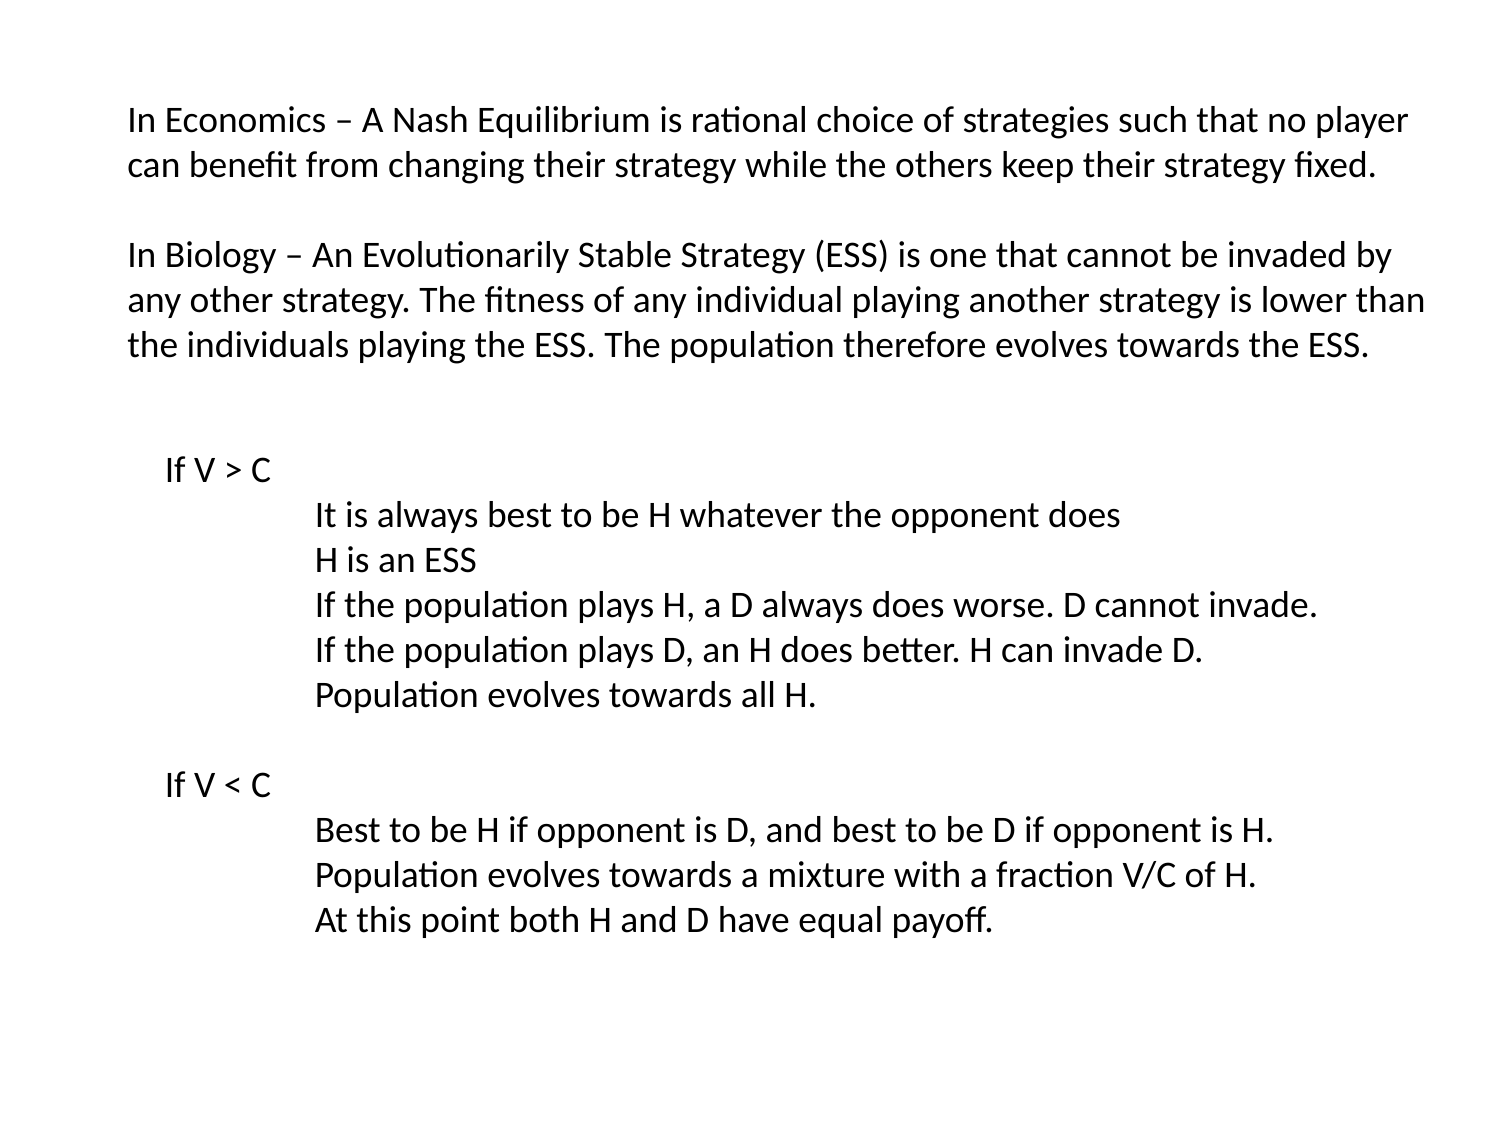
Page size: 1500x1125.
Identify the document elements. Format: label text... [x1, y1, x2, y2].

text_box In Economics – A Nash Equilibrium is rational choice of strategies such that no player can benefit from changing their strategy while the others keep their strategy fixed. In Biology – An Evolutionarily Stable Strategy (ESS) is one that cannot be invaded by any other strategy. The fitness of any individual playing another strategy is lower than the individuals playing the ESS. The population therefore evolves towards the ESS. [112, 87, 1450, 373]
text_box If V > C It is always best to be H whatever the opponent does H is an ESS If the population plays H, a D always does worse. D cannot invade. If the population plays D, an H does better. H can invade D. Population evolves towards all H. If V < C Best to be H if opponent is D, and best to be D if opponent is H. Population evolves towards a mixture with a fraction V/C of H. At this point both H and D have equal payoff. [150, 437, 1388, 993]
